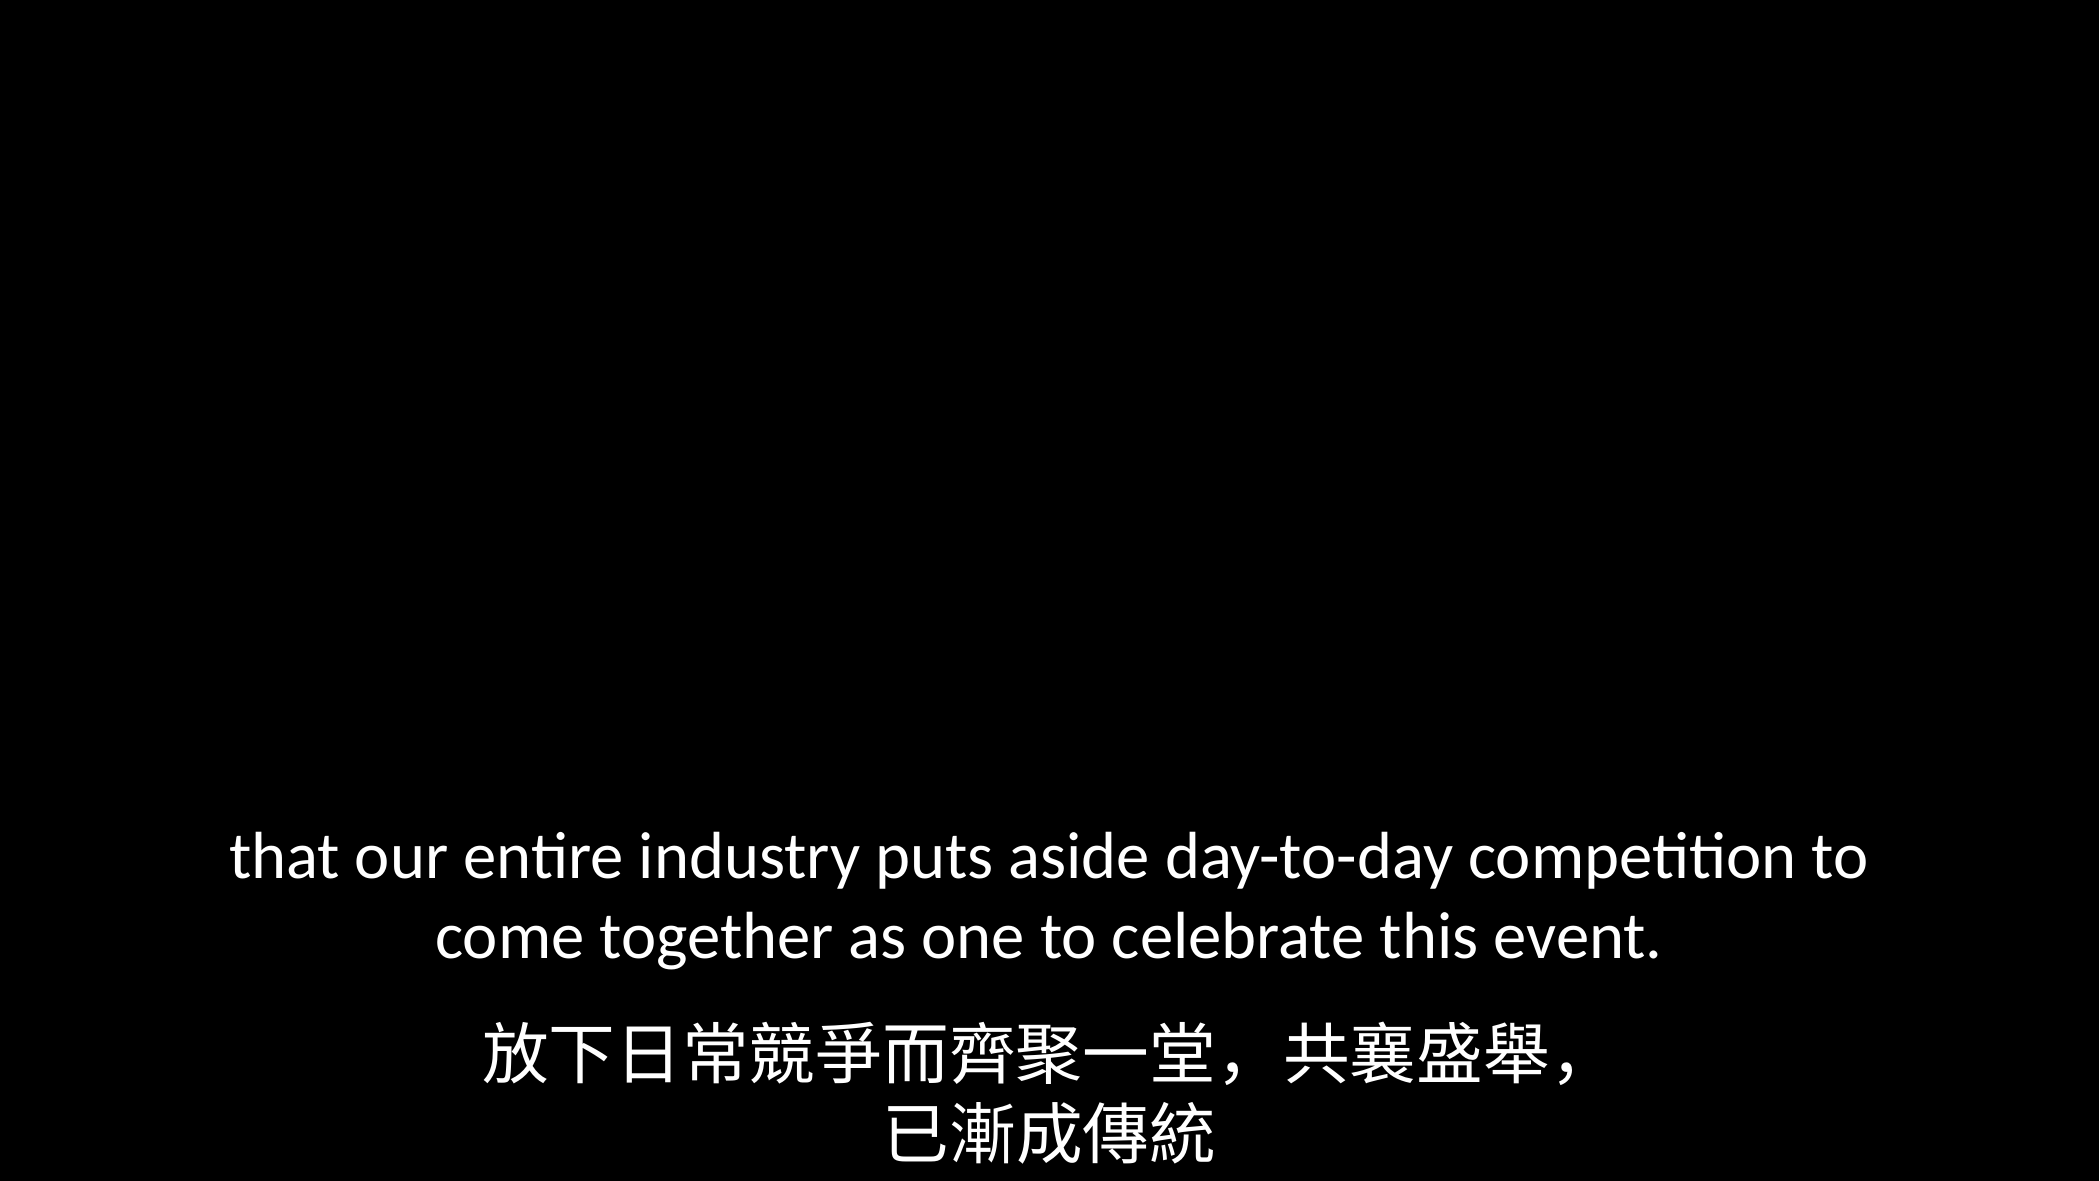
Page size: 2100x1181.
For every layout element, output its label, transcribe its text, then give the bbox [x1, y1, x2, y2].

text_box that our entire industry puts aside day-to-day competition to come together as one to celebrate this event. 放下日常競爭而齊聚一堂，共襄盛舉， 已漸成傳統 [0, 804, 2100, 1179]
